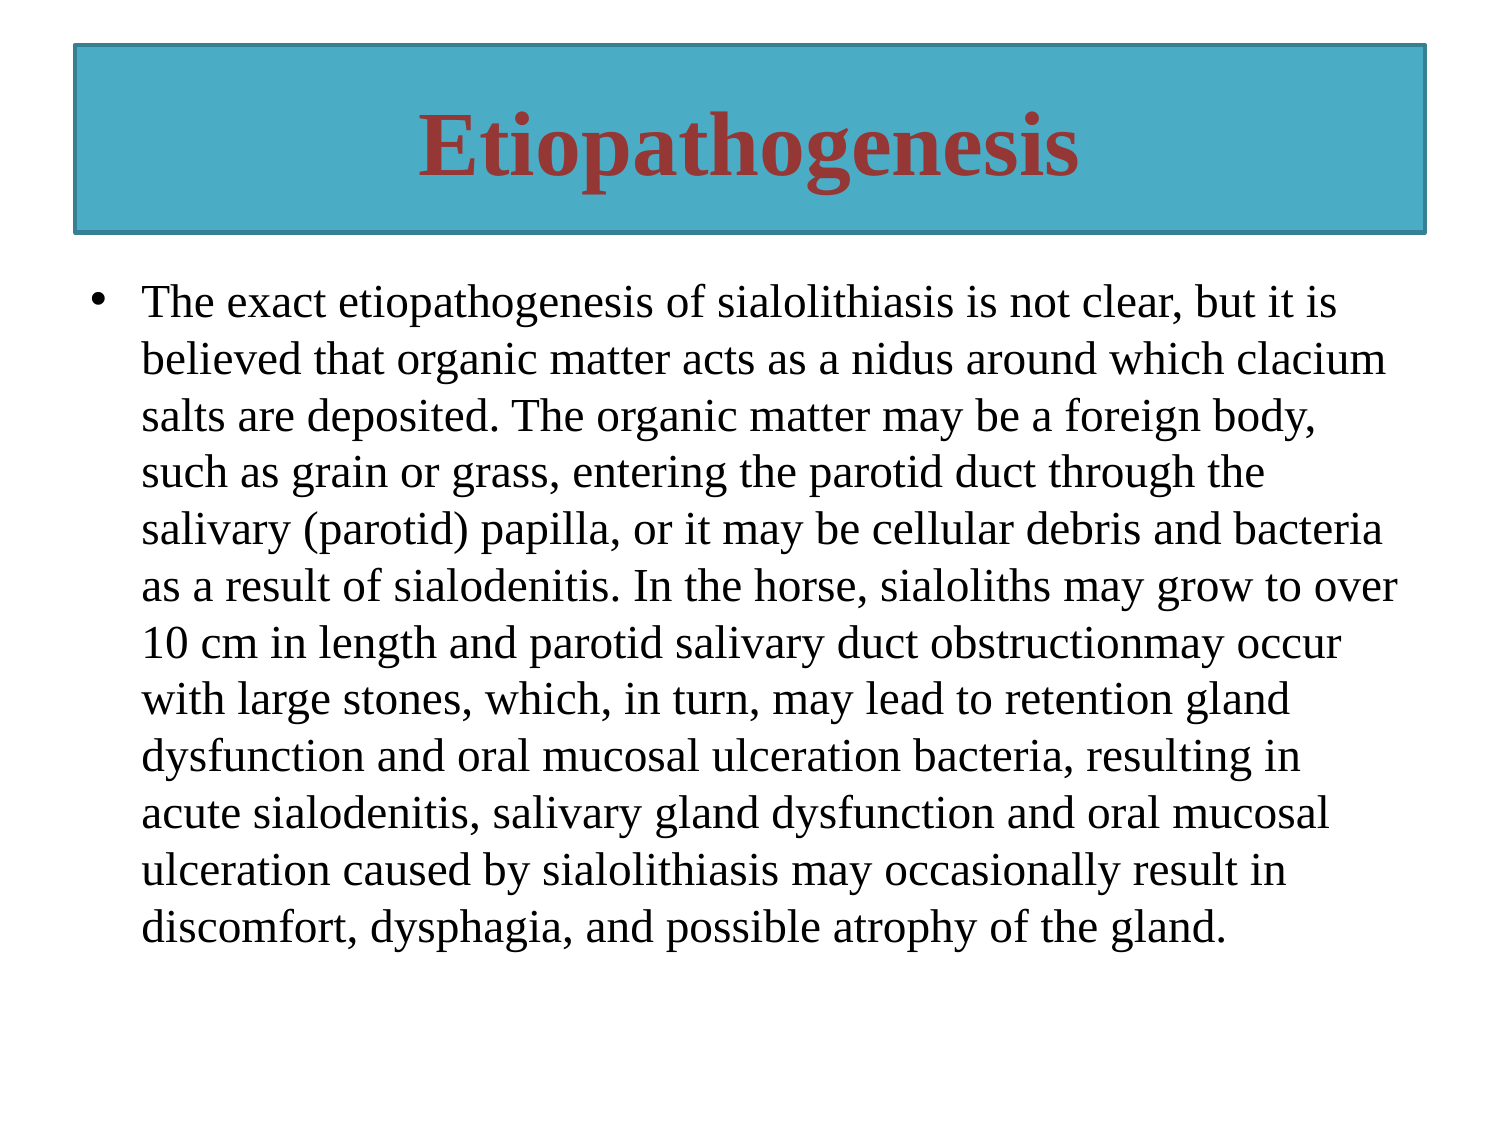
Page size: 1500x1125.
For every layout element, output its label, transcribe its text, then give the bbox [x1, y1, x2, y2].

list The exact etiopathogenesis of sialolithiasis is not clear, but it is believed that organic matter acts as a nidus around which clacium salts are deposited. The organic matter may be a foreign body, such as grain or grass, entering the parotid duct through the salivary (parotid) papilla, or it may be cellular debris and bacteria as a result of sialodenitis. In the horse, sialoliths may grow to over 10 cm in length and parotid salivary duct obstructionmay occur with large stones, which, in turn, may lead to retention gland dysfunction and oral mucosal ulceration bacteria, resulting in acute sialodenitis, salivary gland dysfunction and oral mucosal ulceration caused by sialolithiasis may occasionally result in discomfort, dysphagia, and possible atrophy of the gland. [75, 262, 1425, 1005]
title Etiopathogenesis [73, 43, 1427, 235]
